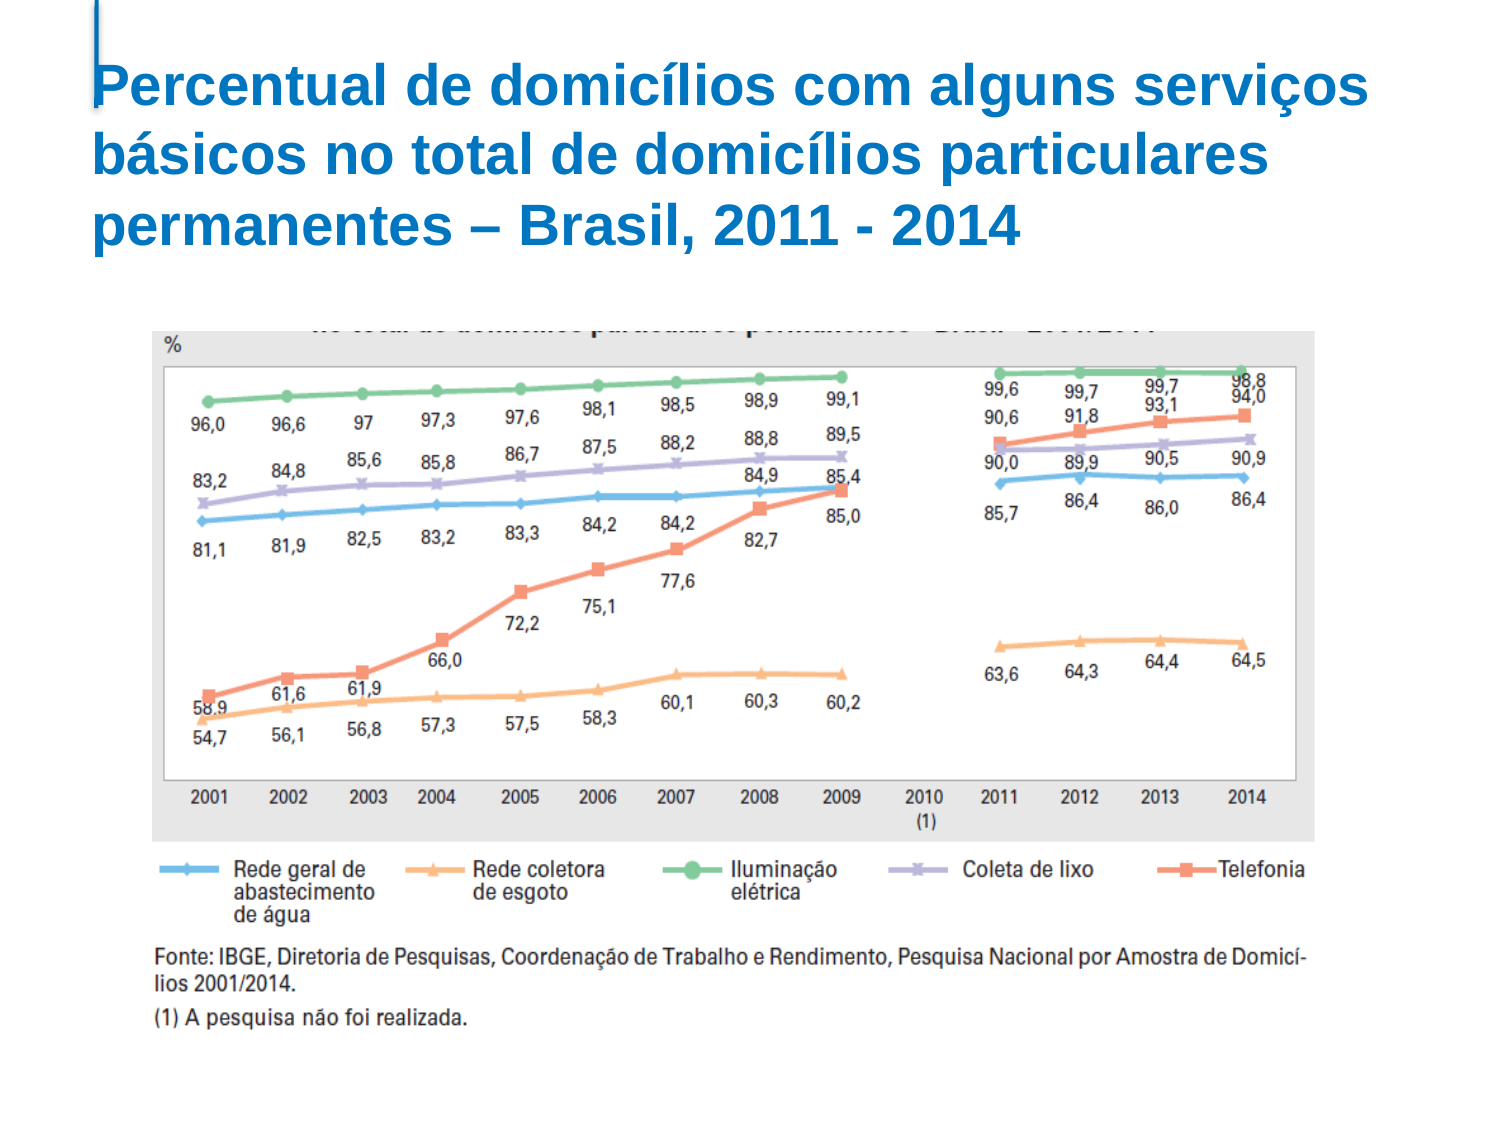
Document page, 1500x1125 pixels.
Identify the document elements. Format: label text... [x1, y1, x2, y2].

title Percentual de domicílios com alguns serviços básicos no total de domicílios particulares permanentes – Brasil, 2011 - 2014 [76, 39, 1500, 294]
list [151, 331, 1315, 1040]
